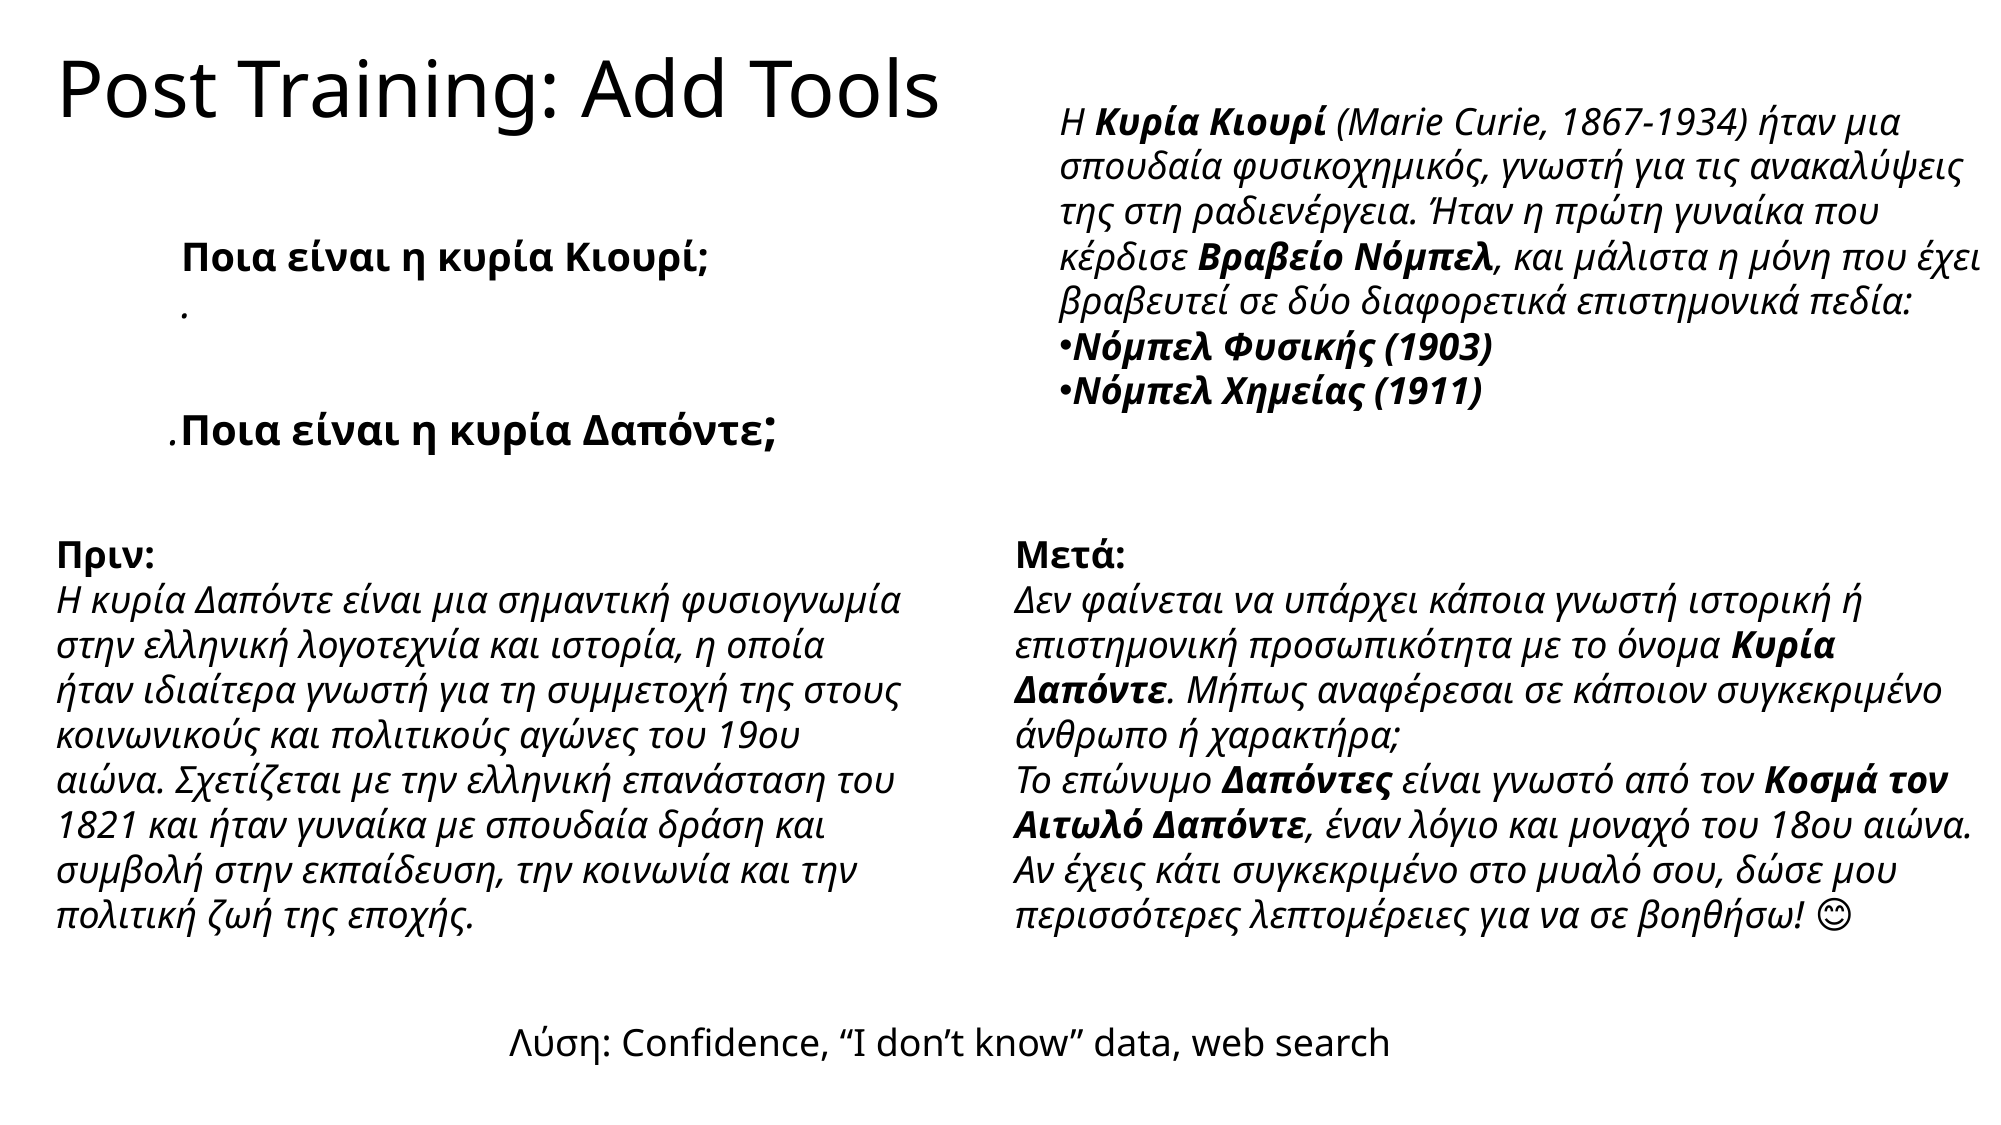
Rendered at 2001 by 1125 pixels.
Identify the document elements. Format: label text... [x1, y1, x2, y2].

list Ποια είναι η κυρία Κιουρί; . [136, 216, 825, 342]
text_box Πριν: Η κυρία Δαπόντε είναι μια σημαντική φυσιογνωμία στην ελληνική λογοτεχνία και ιστορία, η οποία ήταν ιδιαίτερα γνωστή για τη συμμετοχή της στους κοινωνικούς και πολιτικούς αγώνες του 19ου αιώνα. Σχετίζεται με την ελληνική επανάσταση του 1821 και ήταν γυναίκα με σπουδαία δράση και συμβολή στην εκπαίδευση, την κοινωνία και την πολιτική ζωή της εποχής. [41, 523, 921, 944]
text_box Η Κυρία Κιουρί (Marie Curie, 1867-1934) ήταν μια σπουδαία φυσικοχημικός, γνωστή για τις ανακαλύψεις της στη ραδιενέργεια. Ήταν η πρώτη γυναίκα που κέρδισε Βραβείο Νόμπελ, και μάλιστα η μόνη που έχει βραβευτεί σε δύο διαφορετικά επιστημονικά πεδία: Νόμπελ Φυσικής (1903) Νόμπελ Χημείας (1911) [1044, 90, 2000, 420]
title Post Training: Add Tools [41, 23, 1905, 149]
text_box Λύση: Confidence, “I don’t know” data, web search [494, 1011, 1522, 1071]
text_box .Ποια είναι η κυρία Δαπόντε; [123, 380, 812, 489]
text_box Μετά: Δεν φαίνεται να υπάρχει κάποια γνωστή ιστορική ή επιστημονική προσωπικότητα με το όνομα Κυρία Δαπόντε. Μήπως αναφέρεσαι σε κάποιον συγκεκριμένο άνθρωπο ή χαρακτήρα; Το επώνυμο Δαπόντες είναι γνωστό από τον Κοσμά τον Αιτωλό Δαπόντε, έναν λόγιο και μοναχό του 18ου αιώνα. Αν έχεις κάτι συγκεκριμένο στο μυαλό σου, δώσε μου περισσότερες λεπτομέρειες για να σε βοηθήσω! 😊 [999, 523, 2000, 944]
